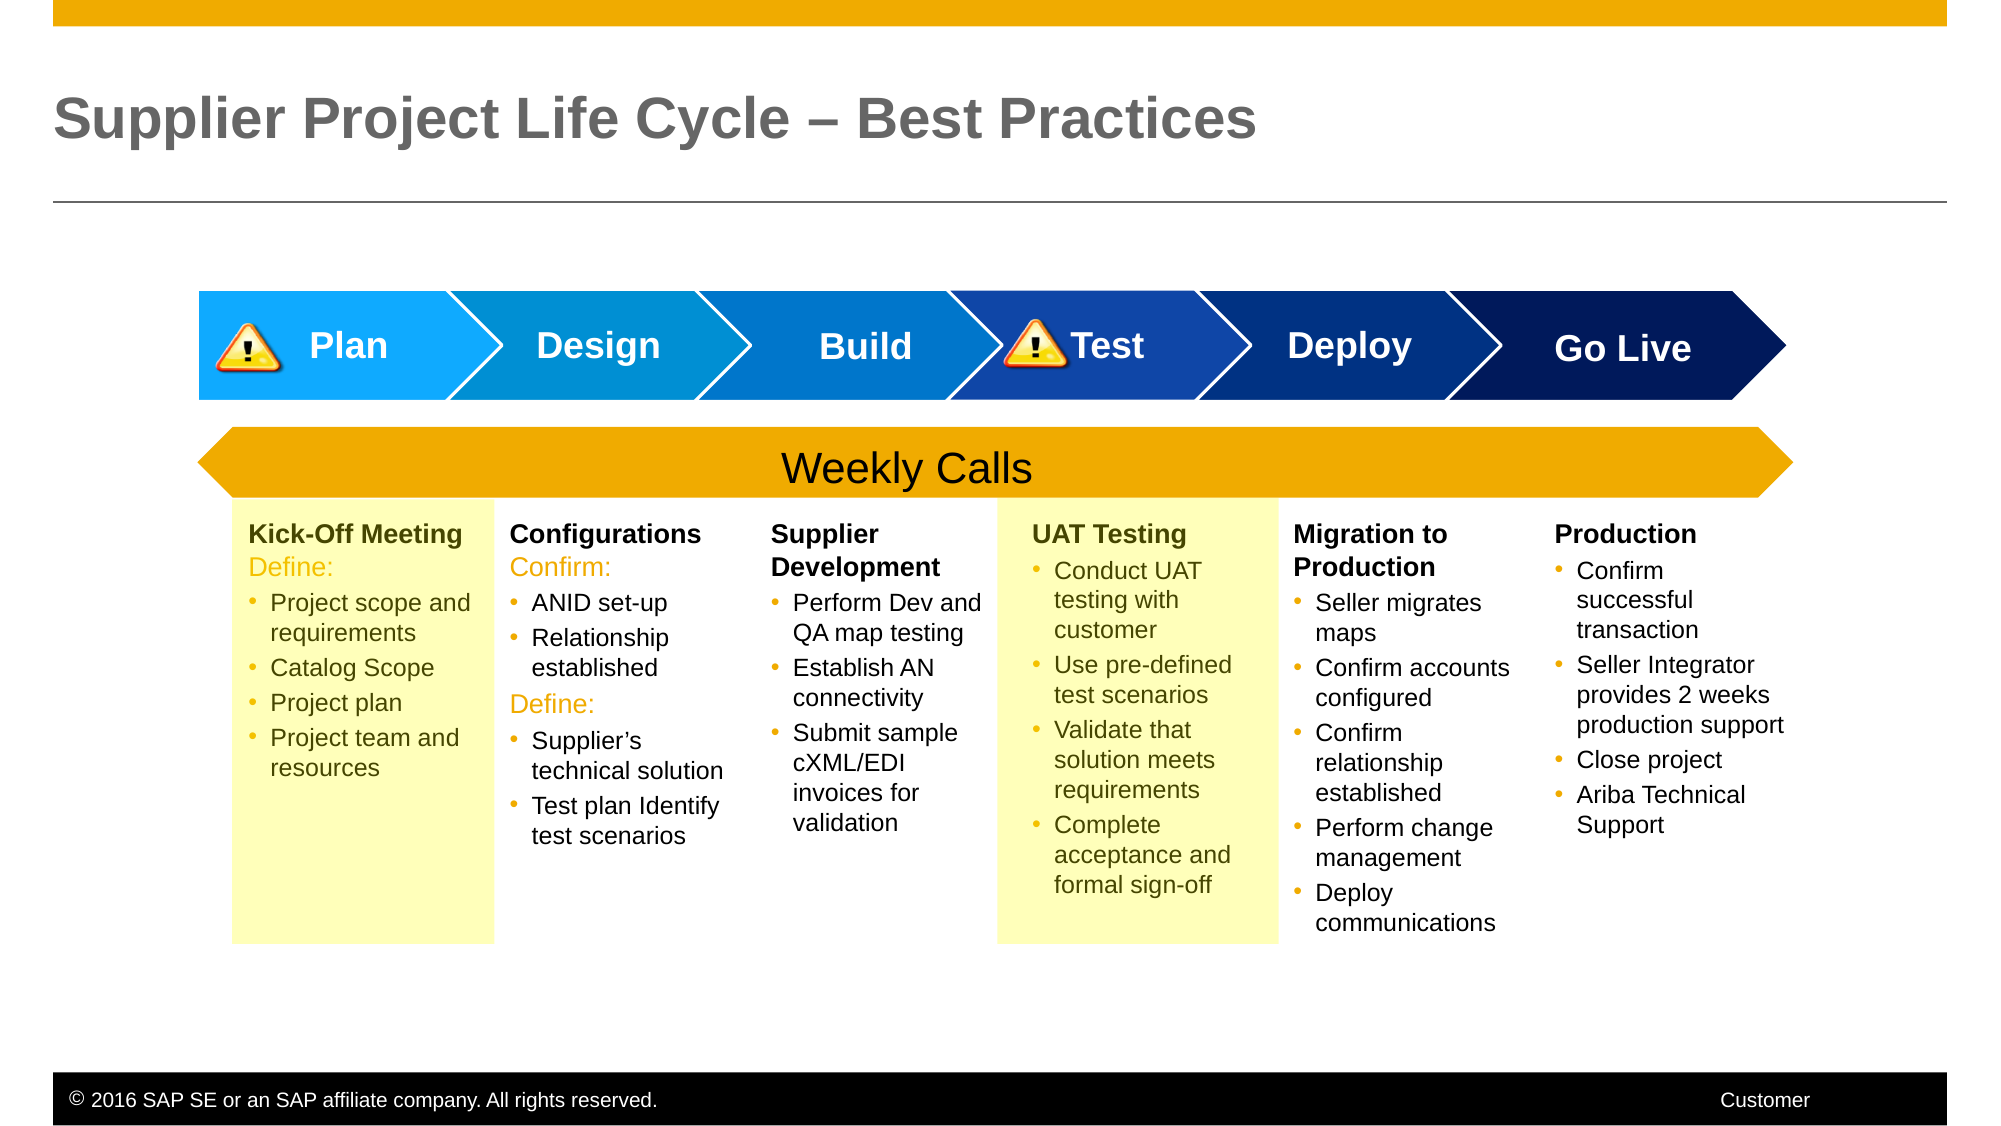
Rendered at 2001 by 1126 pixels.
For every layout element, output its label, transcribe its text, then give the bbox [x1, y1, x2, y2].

title Supplier Project Life Cycle – Best Practices [53, 53, 1947, 178]
picture [997, 316, 1075, 374]
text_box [196, 426, 1794, 946]
picture [210, 320, 287, 378]
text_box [196, 288, 1790, 402]
